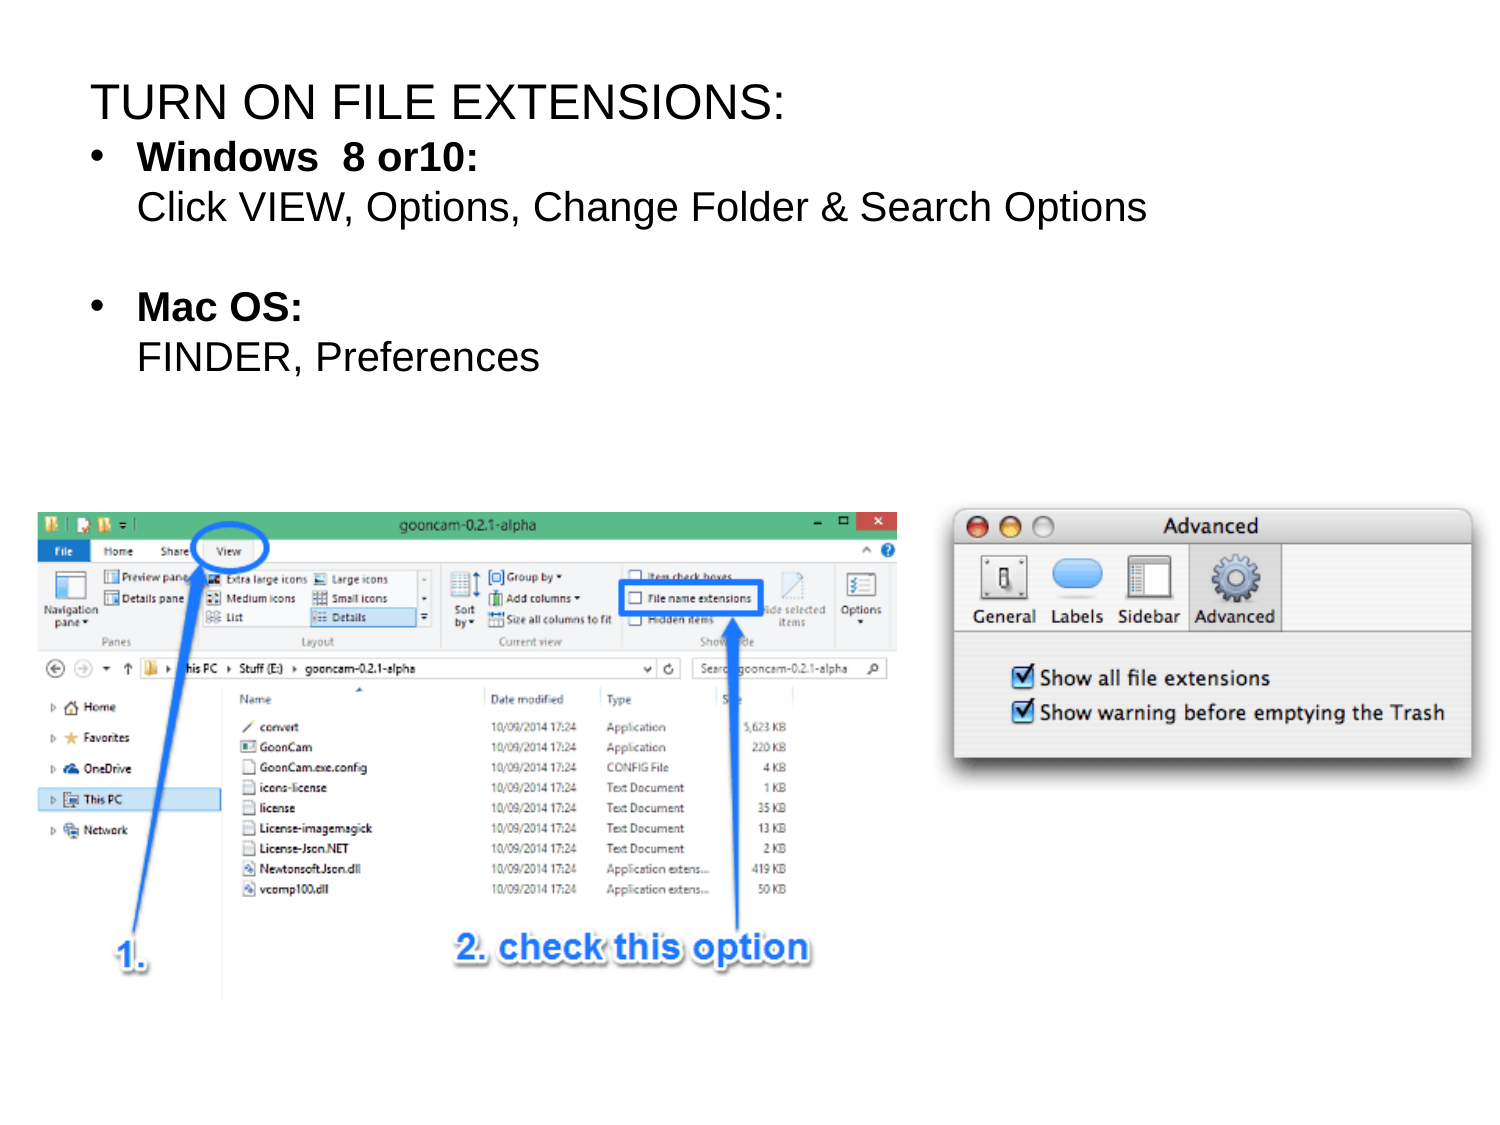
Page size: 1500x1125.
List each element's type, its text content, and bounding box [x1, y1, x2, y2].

text_box TURN ON FILE EXTENSIONS: Windows 8 or10: Click VIEW, Options, Change Folder & Search Options Mac OS: FINDER, Preferences [75, 62, 1257, 388]
picture [37, 512, 898, 1001]
picture [931, 499, 1496, 794]
